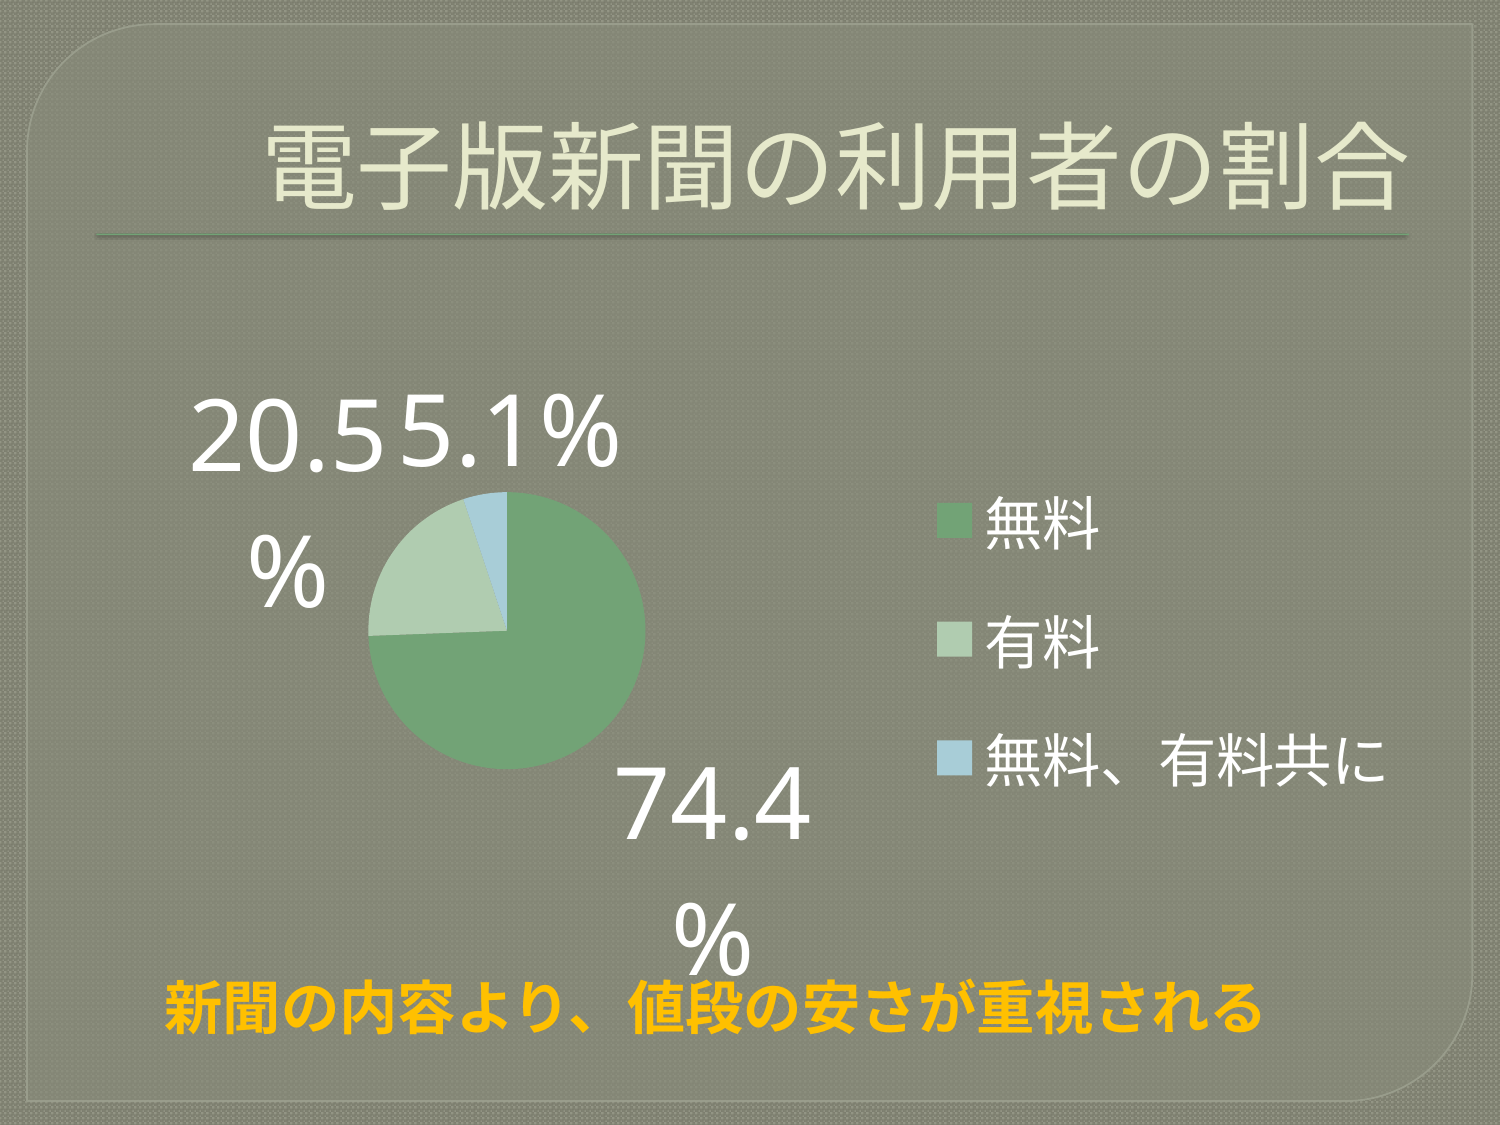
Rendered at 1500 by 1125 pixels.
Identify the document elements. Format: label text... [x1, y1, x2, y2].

text_box 新聞の内容より、値段の安さが重視される [74, 1023, 1369, 1049]
title 電子版新聞の利用者の割合 [75, 41, 1425, 230]
chart [74, 269, 1426, 1013]
